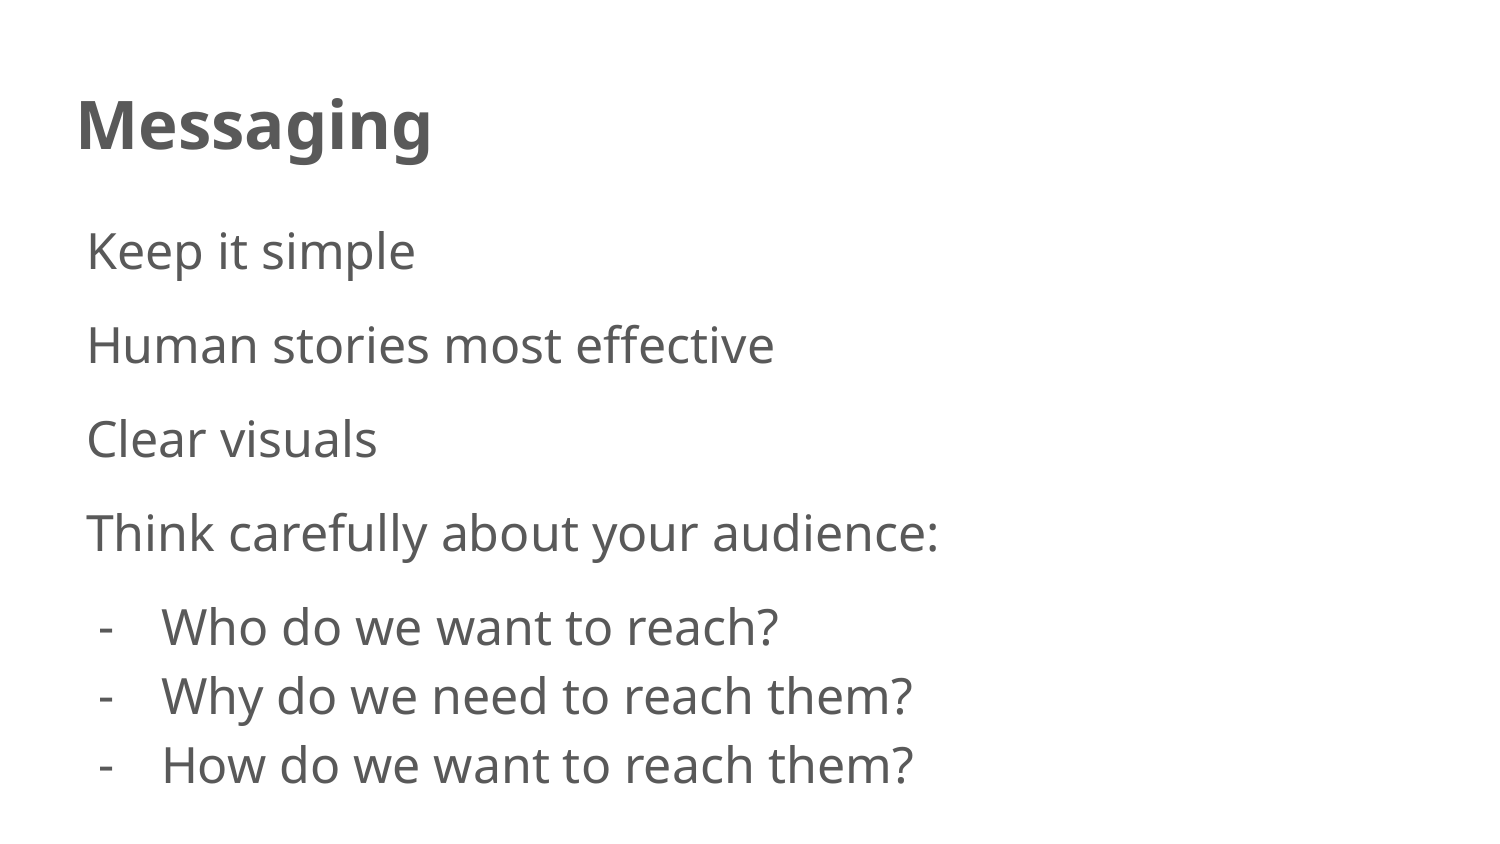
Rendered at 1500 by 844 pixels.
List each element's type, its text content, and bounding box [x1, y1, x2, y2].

list Keep it simple Human stories most effective Clear visuals Think carefully about your audience: Who do we want to reach? Why do we need to reach them? How do we want to reach them? [71, 195, 1449, 750]
title Messaging [60, 67, 1449, 167]
